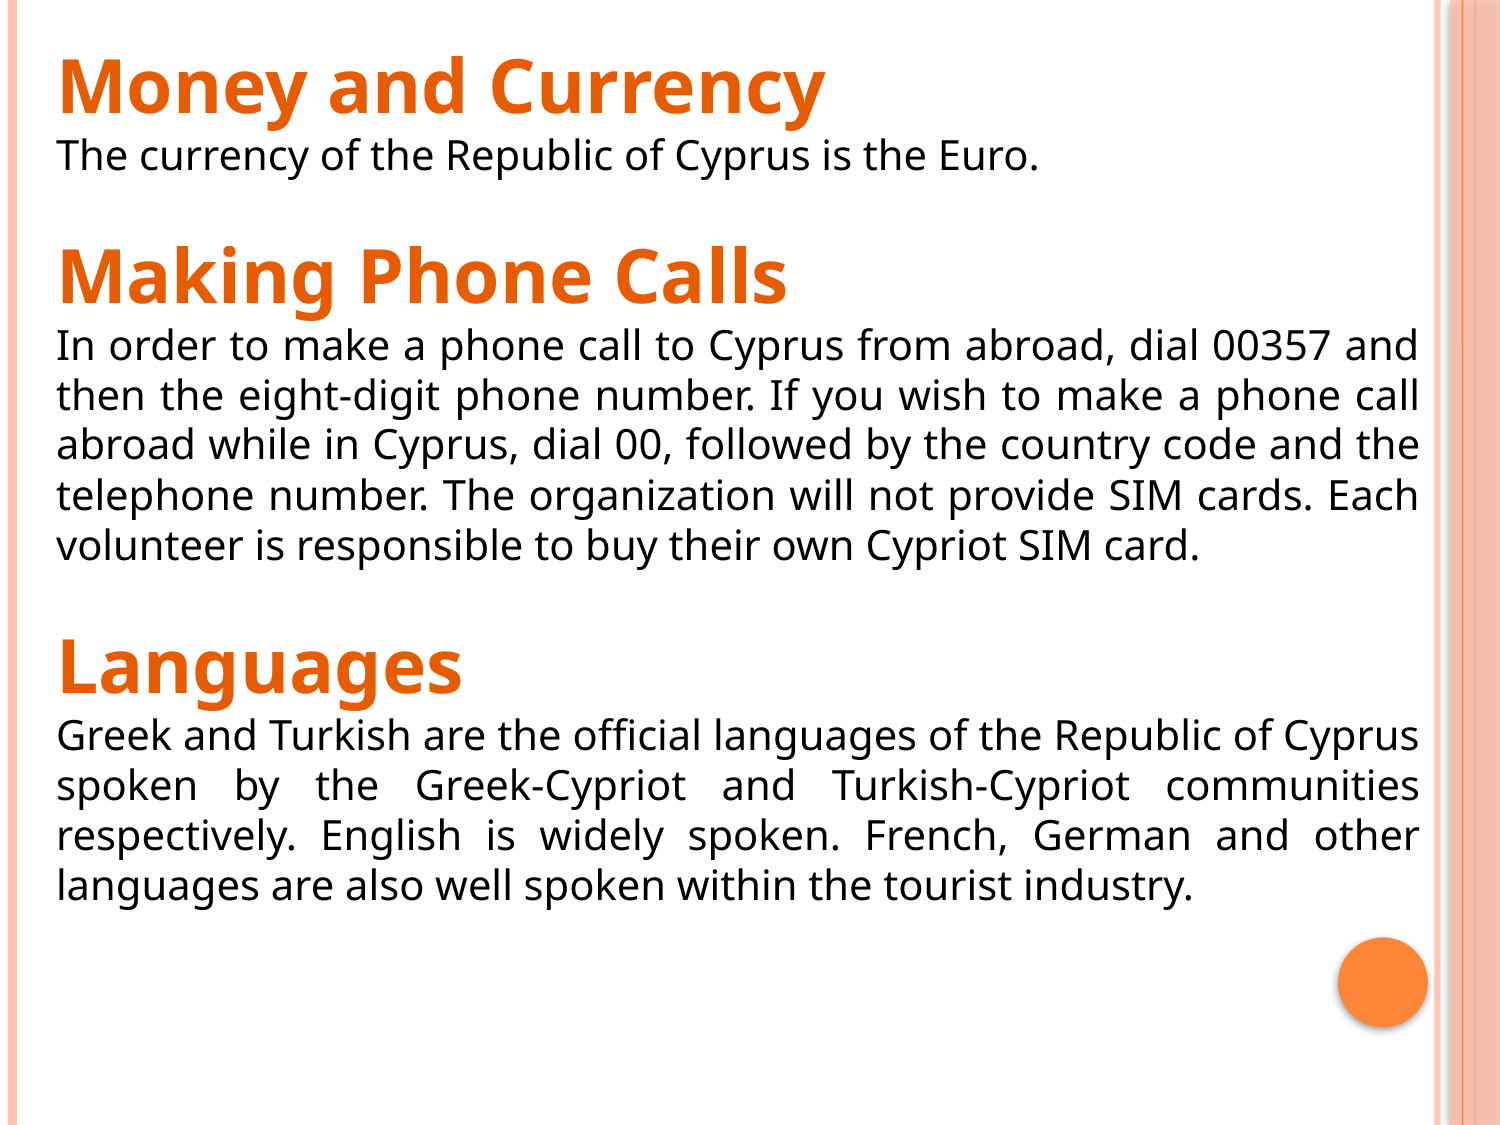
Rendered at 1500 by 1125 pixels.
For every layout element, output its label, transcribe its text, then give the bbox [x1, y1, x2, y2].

text_box Money and Currency The currency of the Republic of Cyprus is the Euro. Making Phone Calls In order to make a phone call to Cyprus from abroad, dial 00357 and then the eight-digit phone number. If you wish to make a phone call abroad while in Cyprus, dial 00, followed by the country code and the telephone number. The organization will not provide SIM cards. Each volunteer is responsible to buy their own Cypriot SIM card. Languages Greek and Turkish are the official languages of the Republic of Cyprus spoken by the Greek-Cypriot and Turkish-Cypriot communities respectively. English is widely spoken. French, German and other languages are also well spoken within the tourist industry. [41, 30, 1436, 916]
